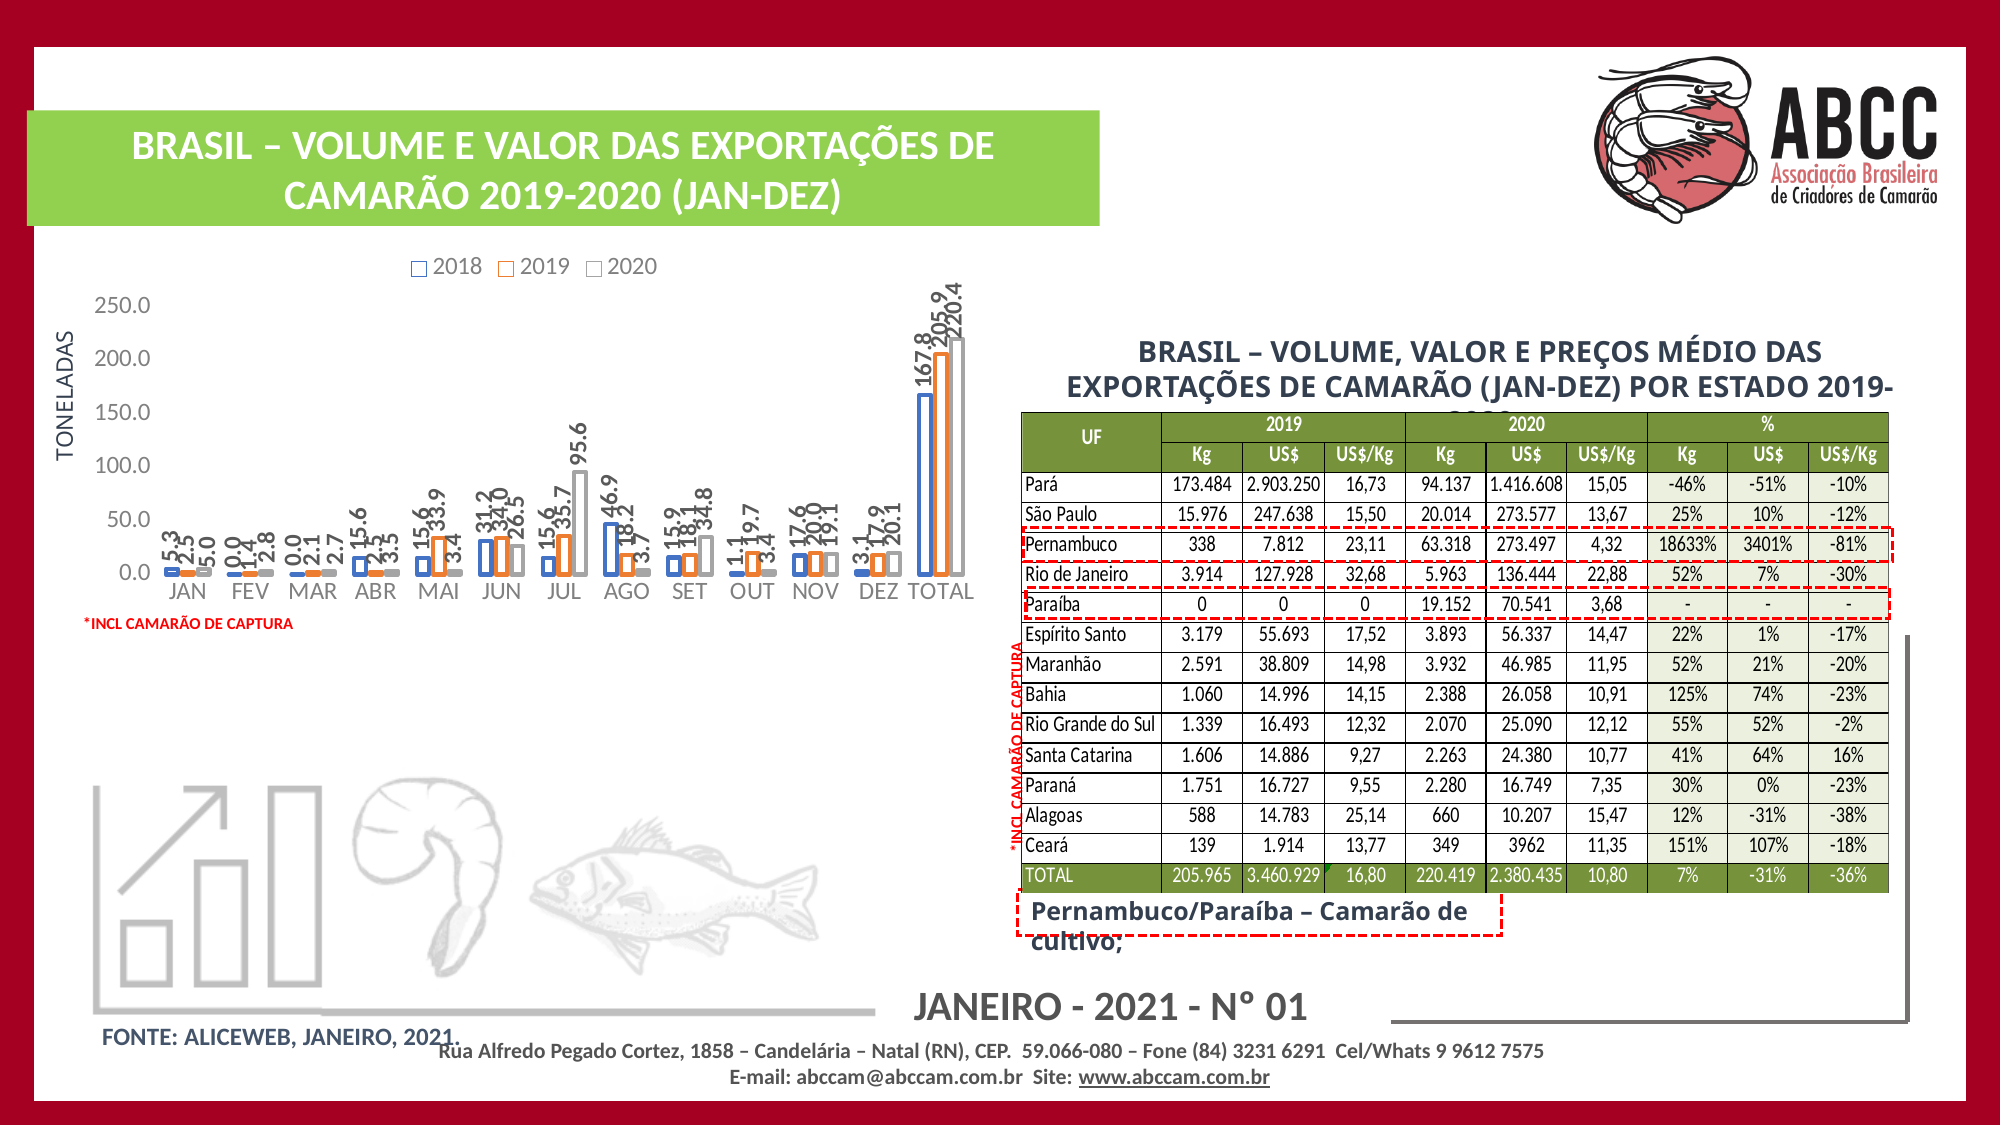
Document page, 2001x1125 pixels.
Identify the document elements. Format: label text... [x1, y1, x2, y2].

text_box [34, 47, 1966, 1029]
text_box FONTE: ALICEWEB, JANEIRO, 2021. [87, 1022, 477, 1058]
text_box BRASIL – VOLUME, VALOR E PREÇOS MÉDIO DAS EXPORTAÇÕES DE CAMARÃO (JAN-DEZ) POR ESTADO 2019-2020 [1046, 325, 1915, 446]
picture [1021, 411, 1890, 895]
text_box *INCL CAMARÃO DE CAPTURA [998, 626, 1021, 868]
text_box [1890, 526, 1894, 563]
picture [1594, 56, 1937, 224]
text_box *INCL CAMARÃO DE CAPTURA [68, 605, 309, 641]
text_box Pernambuco/Paraíba – Camarão de cultivo; [1016, 887, 1549, 963]
text_box JANEIRO - 2021 - Nº 01 [875, 971, 1347, 1037]
text_box TONELADAS [42, 227, 85, 565]
chart [75, 239, 994, 613]
text_box BRASIL – VOLUME E VALOR DAS EXPORTAÇÕES DE CAMARÃO 2019-2020 (JAN-DEZ) [26, 110, 1100, 226]
picture [75, 753, 896, 1022]
text_box Rua Alfredo Pegado Cortez, 1858 – Candelária – Natal (RN), CEP. 59.066-080 – Fone (84) 3231 6291 Cel/Whats 9 9612 7575 E-mail: abccam@abccam.com.br Site: www.abccam.com.br [18, 1029, 1982, 1123]
